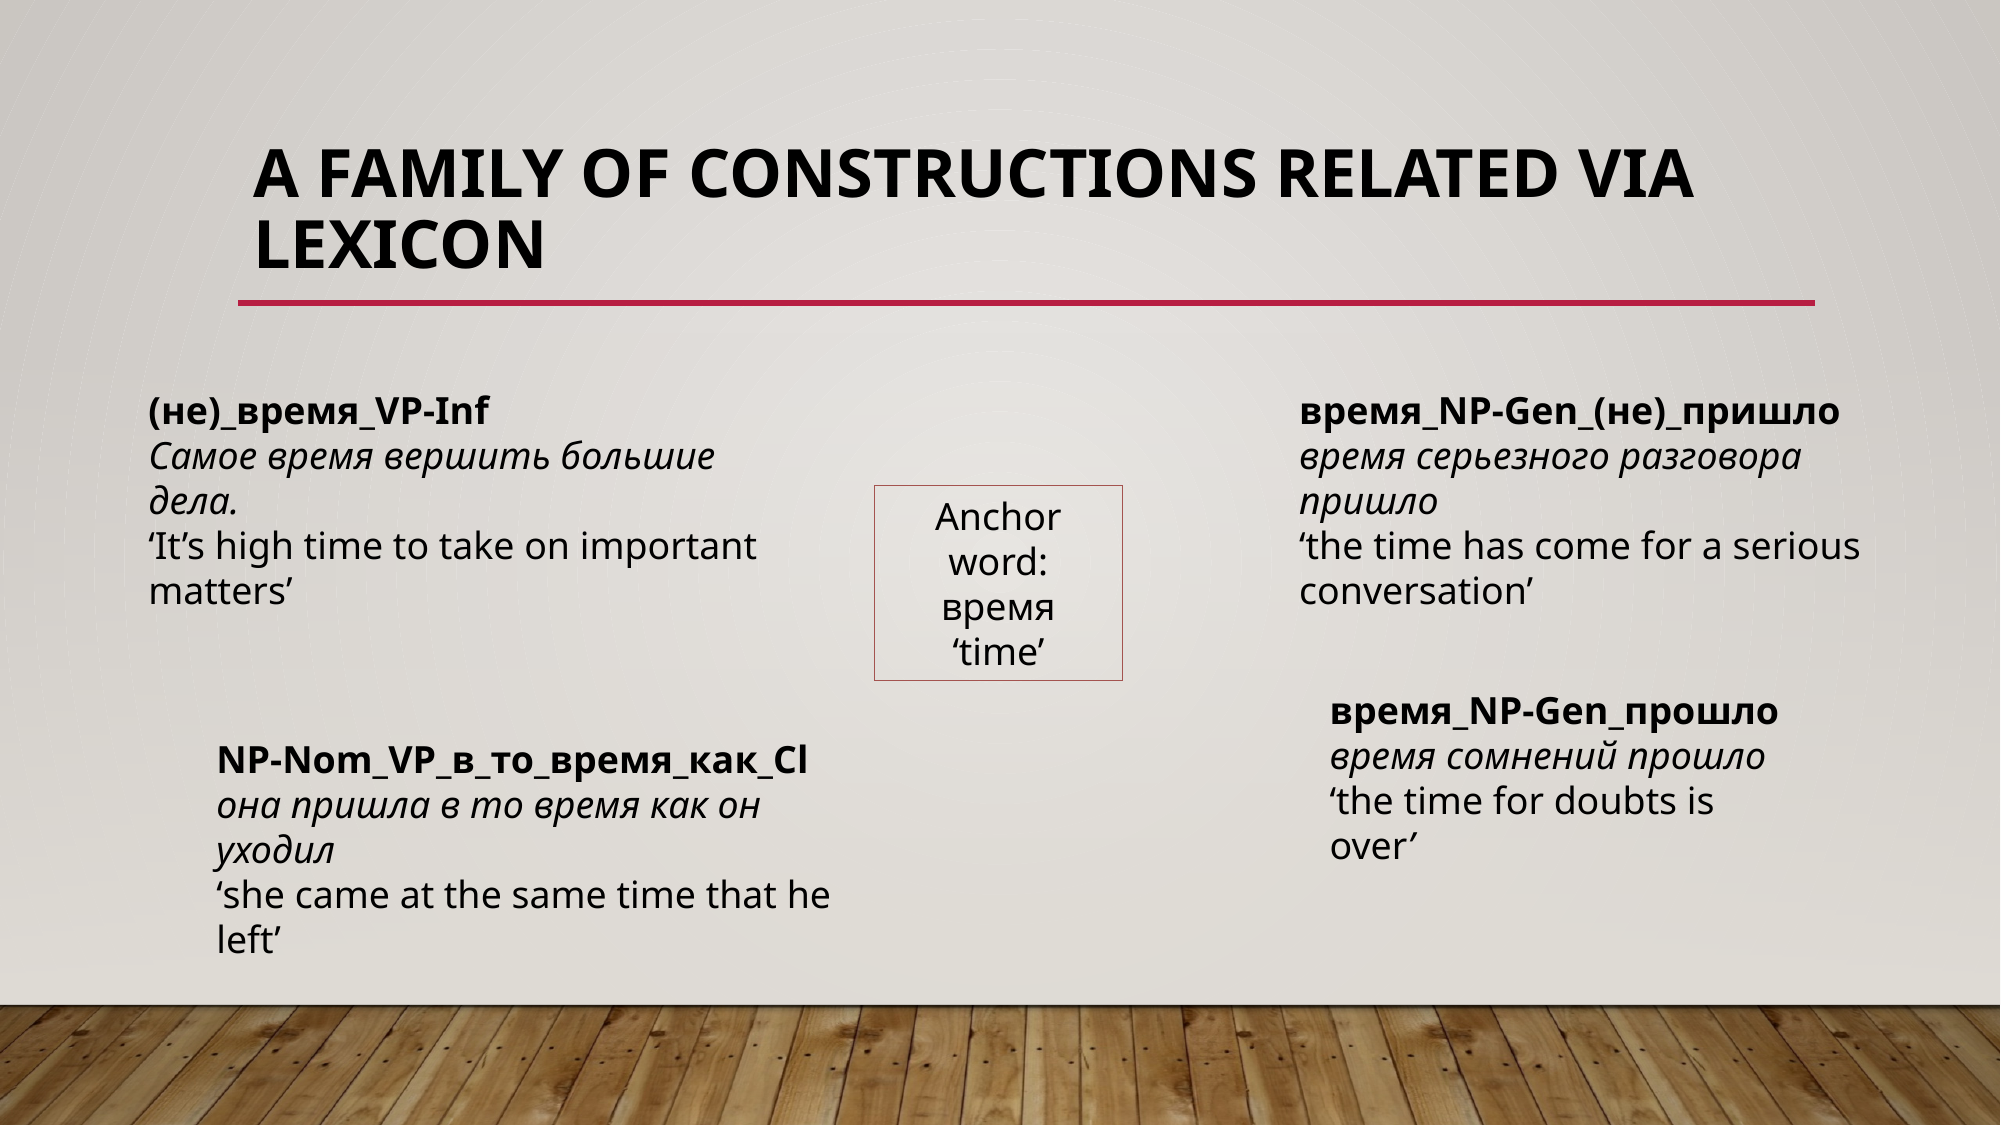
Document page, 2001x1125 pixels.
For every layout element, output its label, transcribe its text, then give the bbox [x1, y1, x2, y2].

text_box время_NP-Gen_(не)_пришло время серьезного разговора пришло ‘the time has come for a serious conversation’ [1284, 379, 1932, 620]
picture [0, 1005, 2000, 1125]
text_box Anchor word: время ‘time’ [874, 485, 1123, 681]
text_box время_NP-Gen_прошло время сомнений прошло ‘the time for doubts is over’ [1314, 679, 1814, 875]
title A familY of constructions related via Lexicon [238, 131, 1814, 305]
text_box NP-Nom_VP_в_то_время_как_Cl она пришла в то время как он уходил ‘she came at the same time that he left’ [201, 728, 875, 969]
text_box (не)_время_VP-Inf Самое время вершить большие дела. ‘It’s high time to take on important matters’ [133, 379, 786, 620]
